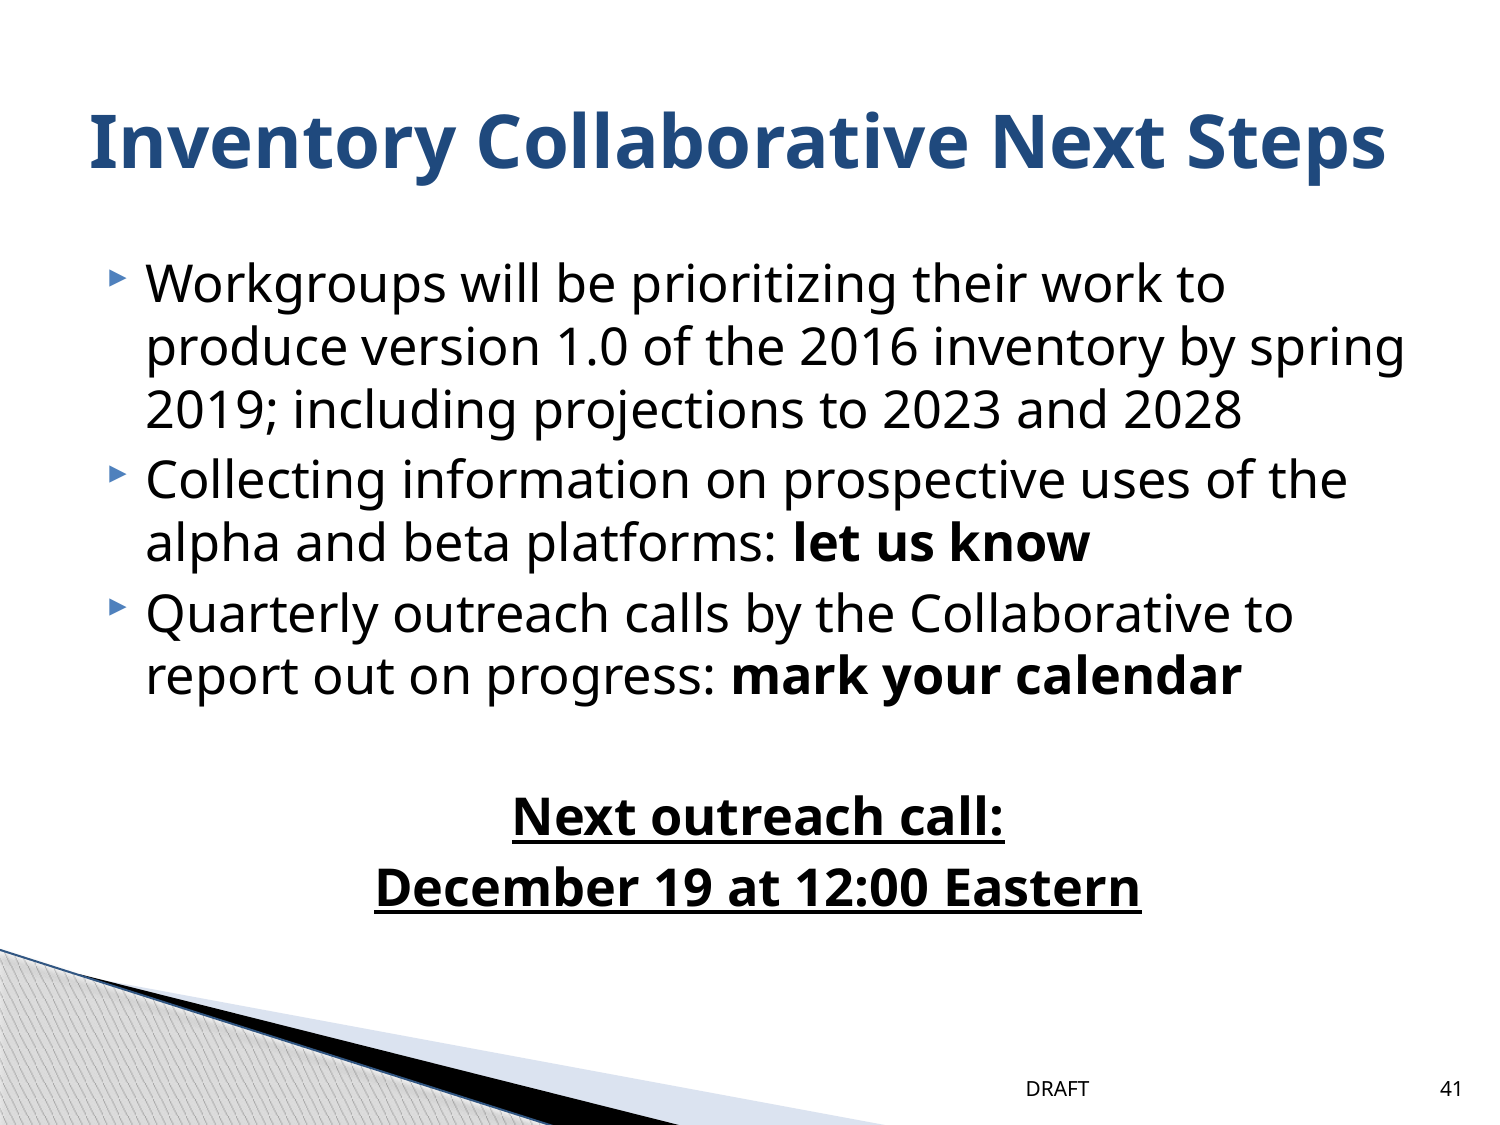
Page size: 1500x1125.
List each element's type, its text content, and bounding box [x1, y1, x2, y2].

slide_number 41 [1418, 1051, 1479, 1112]
title Inventory Collaborative Next Steps [75, 45, 1425, 233]
footer DRAFT [718, 1051, 1105, 1112]
list Workgroups will be prioritizing their work to produce version 1.0 of the 2016 inventory by spring 2019; including projections to 2023 and 2028 Collecting information on prospective uses of the alpha and beta platforms: let us know Quarterly outreach calls by the Collaborative to report out on progress: mark your calendar Next outreach call: December 19 at 12:00 Eastern [75, 243, 1425, 986]
